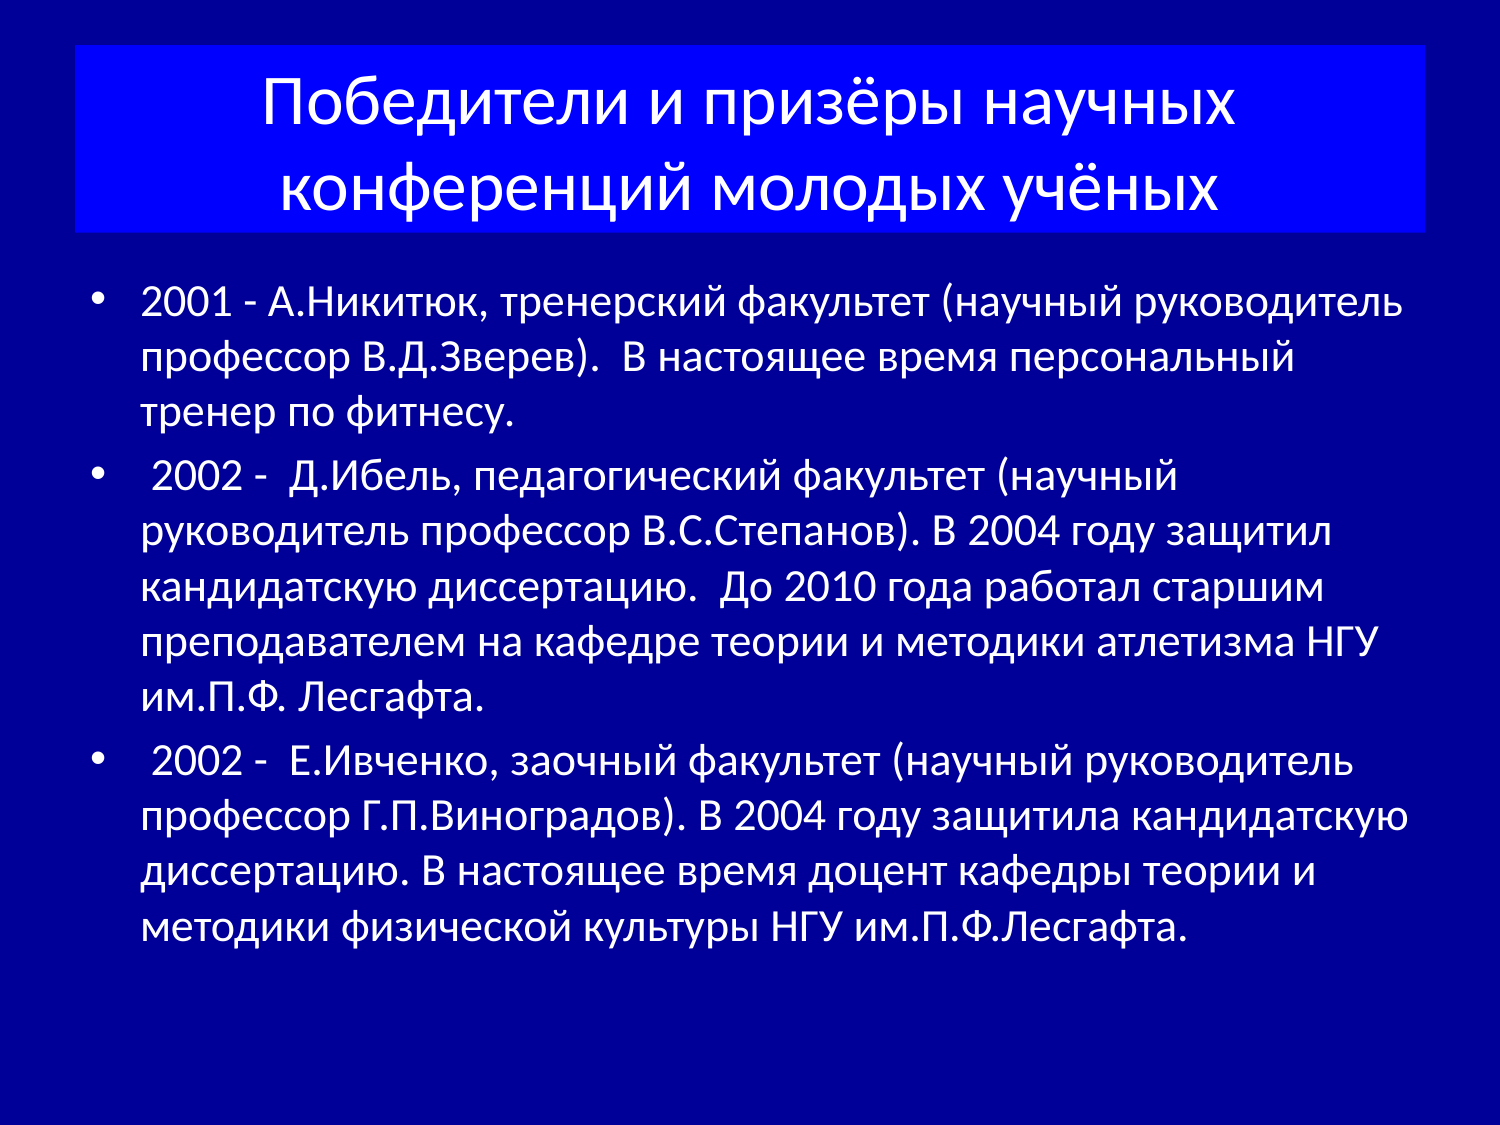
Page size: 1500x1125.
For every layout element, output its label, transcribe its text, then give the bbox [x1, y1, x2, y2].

title Победители и призёры научных конференций молодых учёных [75, 45, 1425, 233]
list 2001 - А.Никитюк, тренерский факультет (научный руководитель профессор В.Д.Зверев). В настоящее время персональный тренер по фитнесу. 2002 - Д.Ибель, педагогический факультет (научный руководитель профессор В.С.Степанов). В 2004 году защитил кандидатскую диссертацию. До 2010 года работал старшим преподавателем на кафедре теории и методики атлетизма НГУ им.П.Ф. Лесгафта. 2002 - Е.Ивченко, заочный факультет (научный руководитель профессор Г.П.Виноградов). В 2004 году защитила кандидатскую диссертацию. В настоящее время доцент кафедры теории и методики физической культуры НГУ им.П.Ф.Лесгафта. [75, 262, 1425, 1005]
